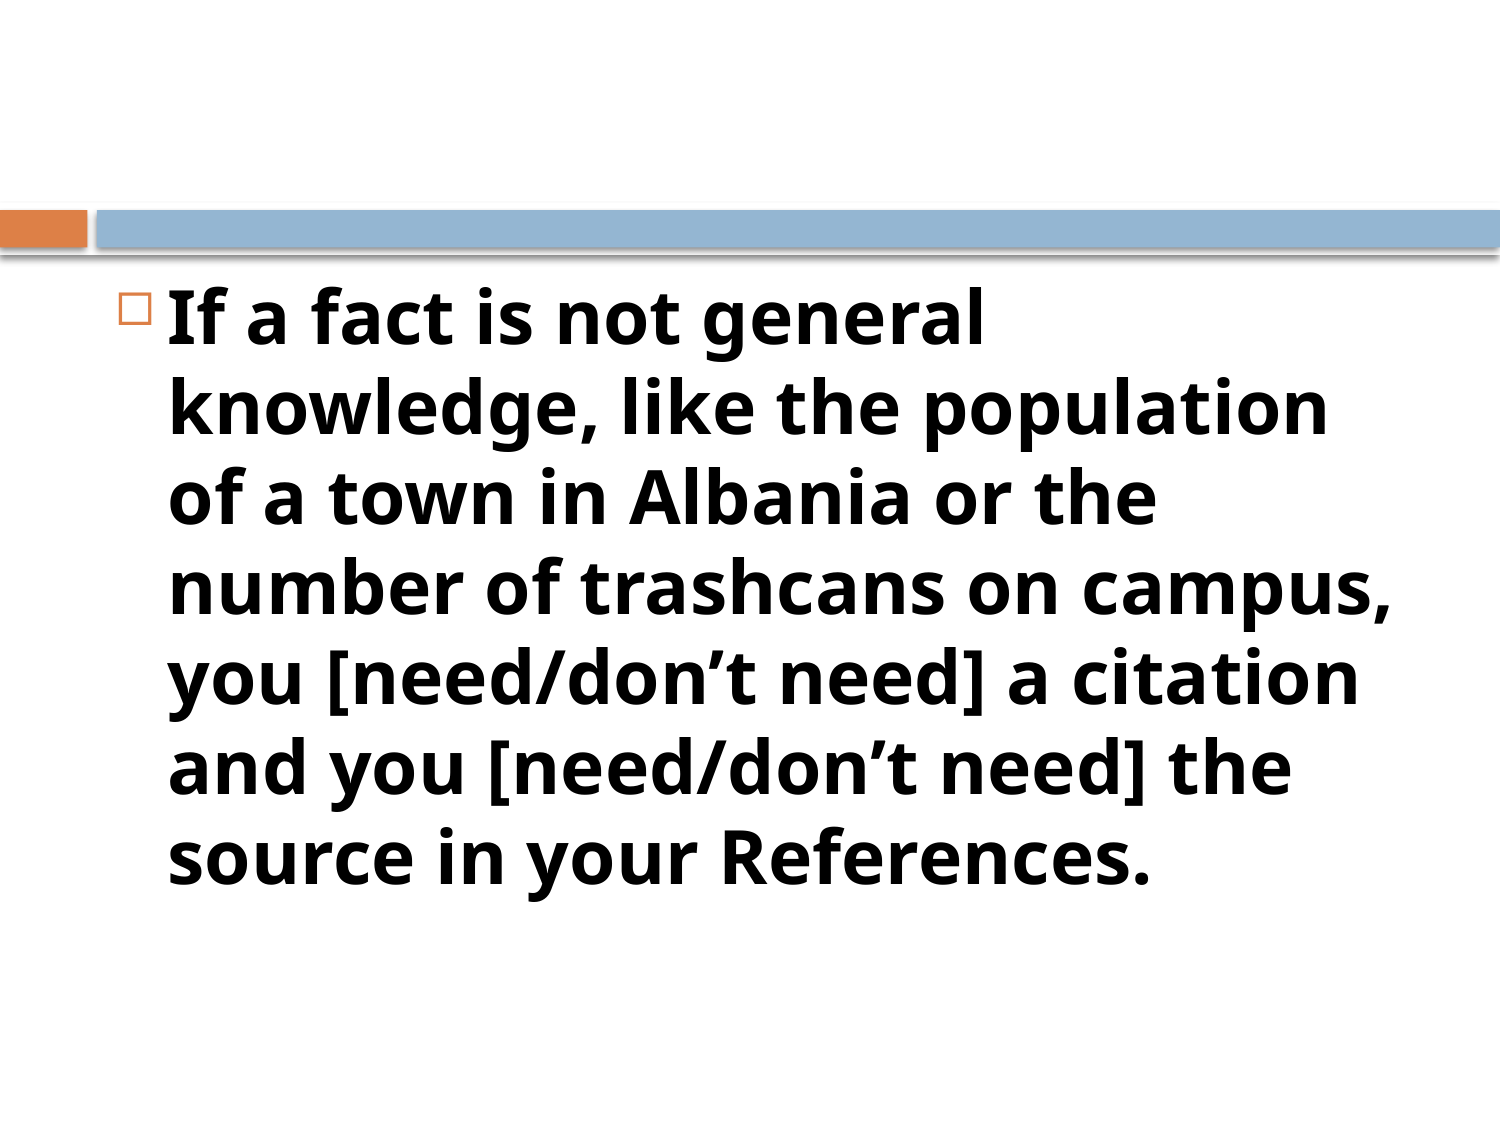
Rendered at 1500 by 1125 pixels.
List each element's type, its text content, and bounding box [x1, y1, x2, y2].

list If a fact is not general knowledge, like the population of a town in Albania or the number of trashcans on campus, you [need/don’t need] a citation and you [need/don’t need] the source in your References. [100, 262, 1438, 1000]
